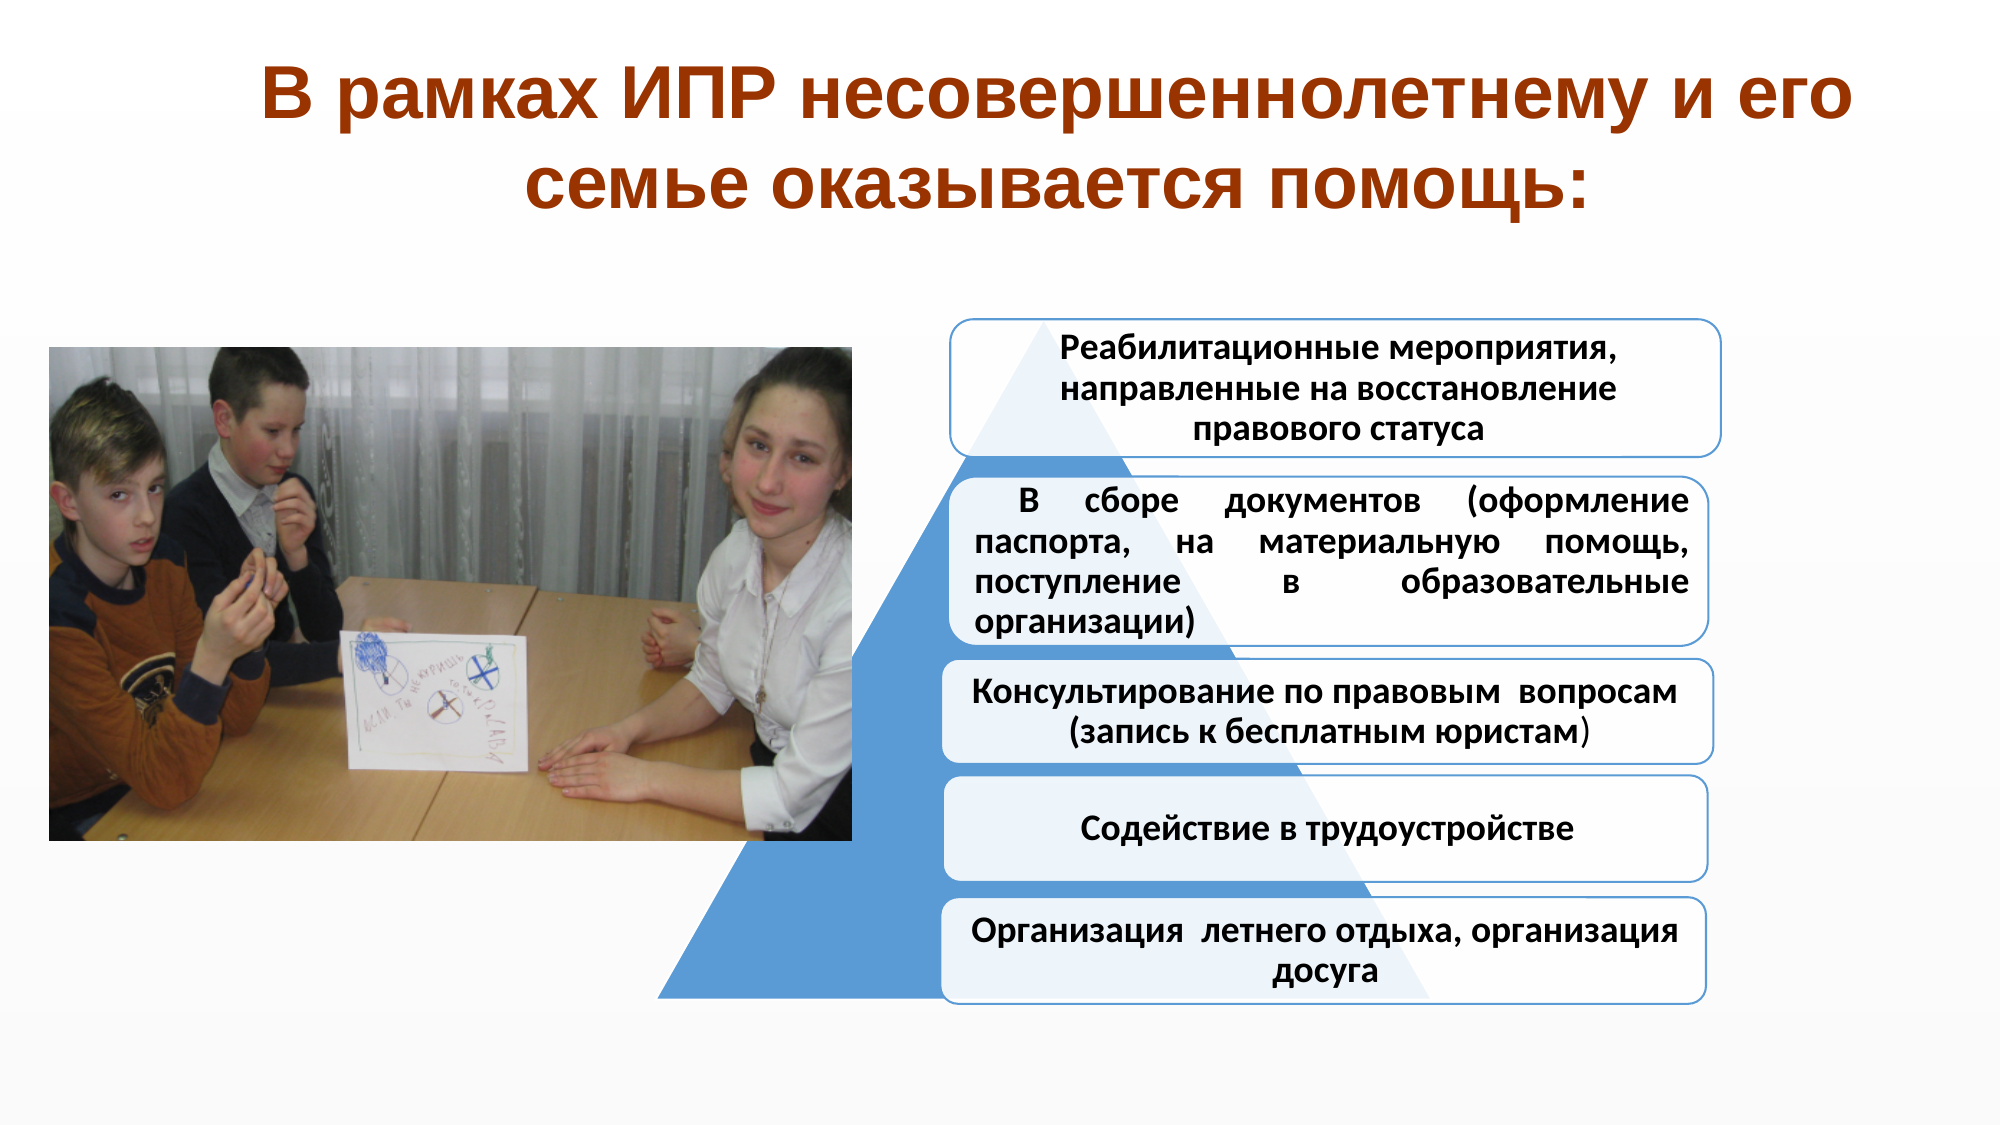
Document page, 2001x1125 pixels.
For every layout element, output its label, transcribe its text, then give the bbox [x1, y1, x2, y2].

picture [49, 347, 852, 841]
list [382, 225, 1985, 1093]
title В рамках ИПР несовершеннолетнему и его семье оказывается помощь: [145, 55, 1971, 295]
